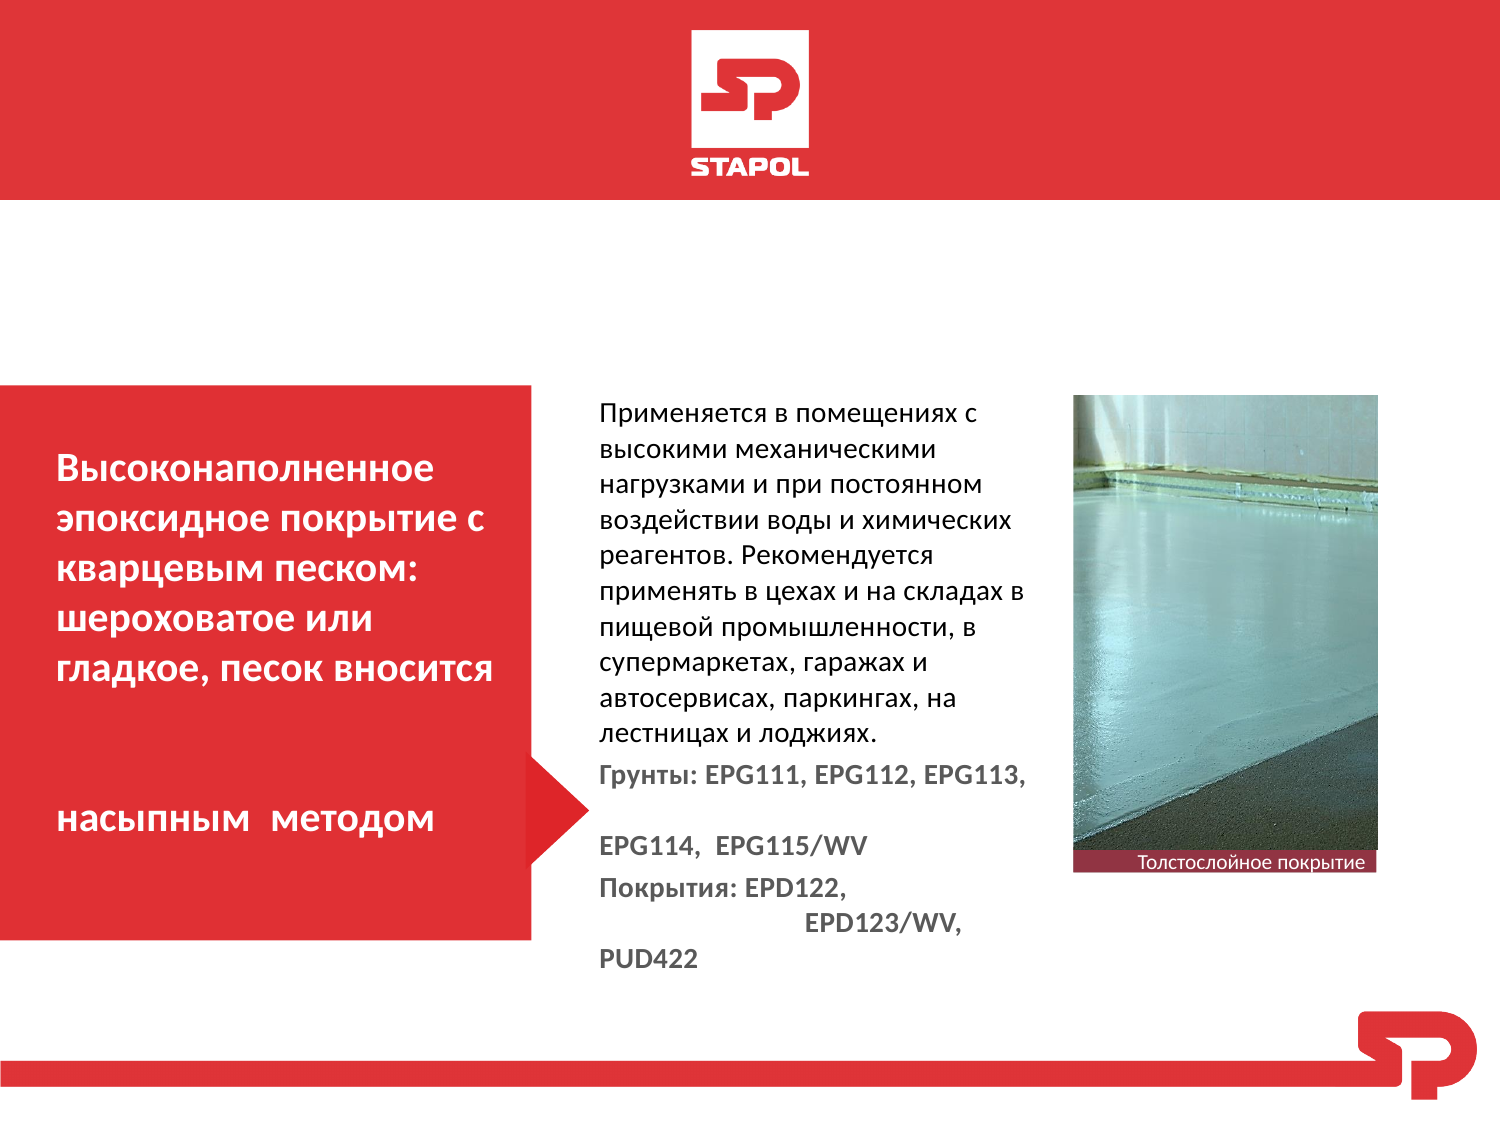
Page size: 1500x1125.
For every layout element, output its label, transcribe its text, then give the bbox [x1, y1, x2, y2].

text_box [0, 383, 534, 943]
text_box Высоконаполненное эпоксидное покрытие с кварцевым песком: шероховатое или гладкое, песок вносится насыпным методом [41, 432, 538, 908]
text_box Применяется в помещениях с высокими механическими нагрузками и при постоянном воздействии воды и химических реагентов. Рекомендуется применять в цехах и на складах в пищевой промышленности, в супермаркетах, гаражах и автосервисах, паркингах, на лестницах и лоджиях. Грунты: EPG111, EPG112, EPG113, EPG114, EPG115/WV Покрытия: EPD122, EPD123/WV, PUD422 [584, 385, 1069, 951]
text_box [523, 749, 592, 872]
picture [0, 1011, 1477, 1101]
picture [1073, 395, 1379, 851]
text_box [1062, 840, 1381, 882]
picture [0, 0, 1500, 200]
